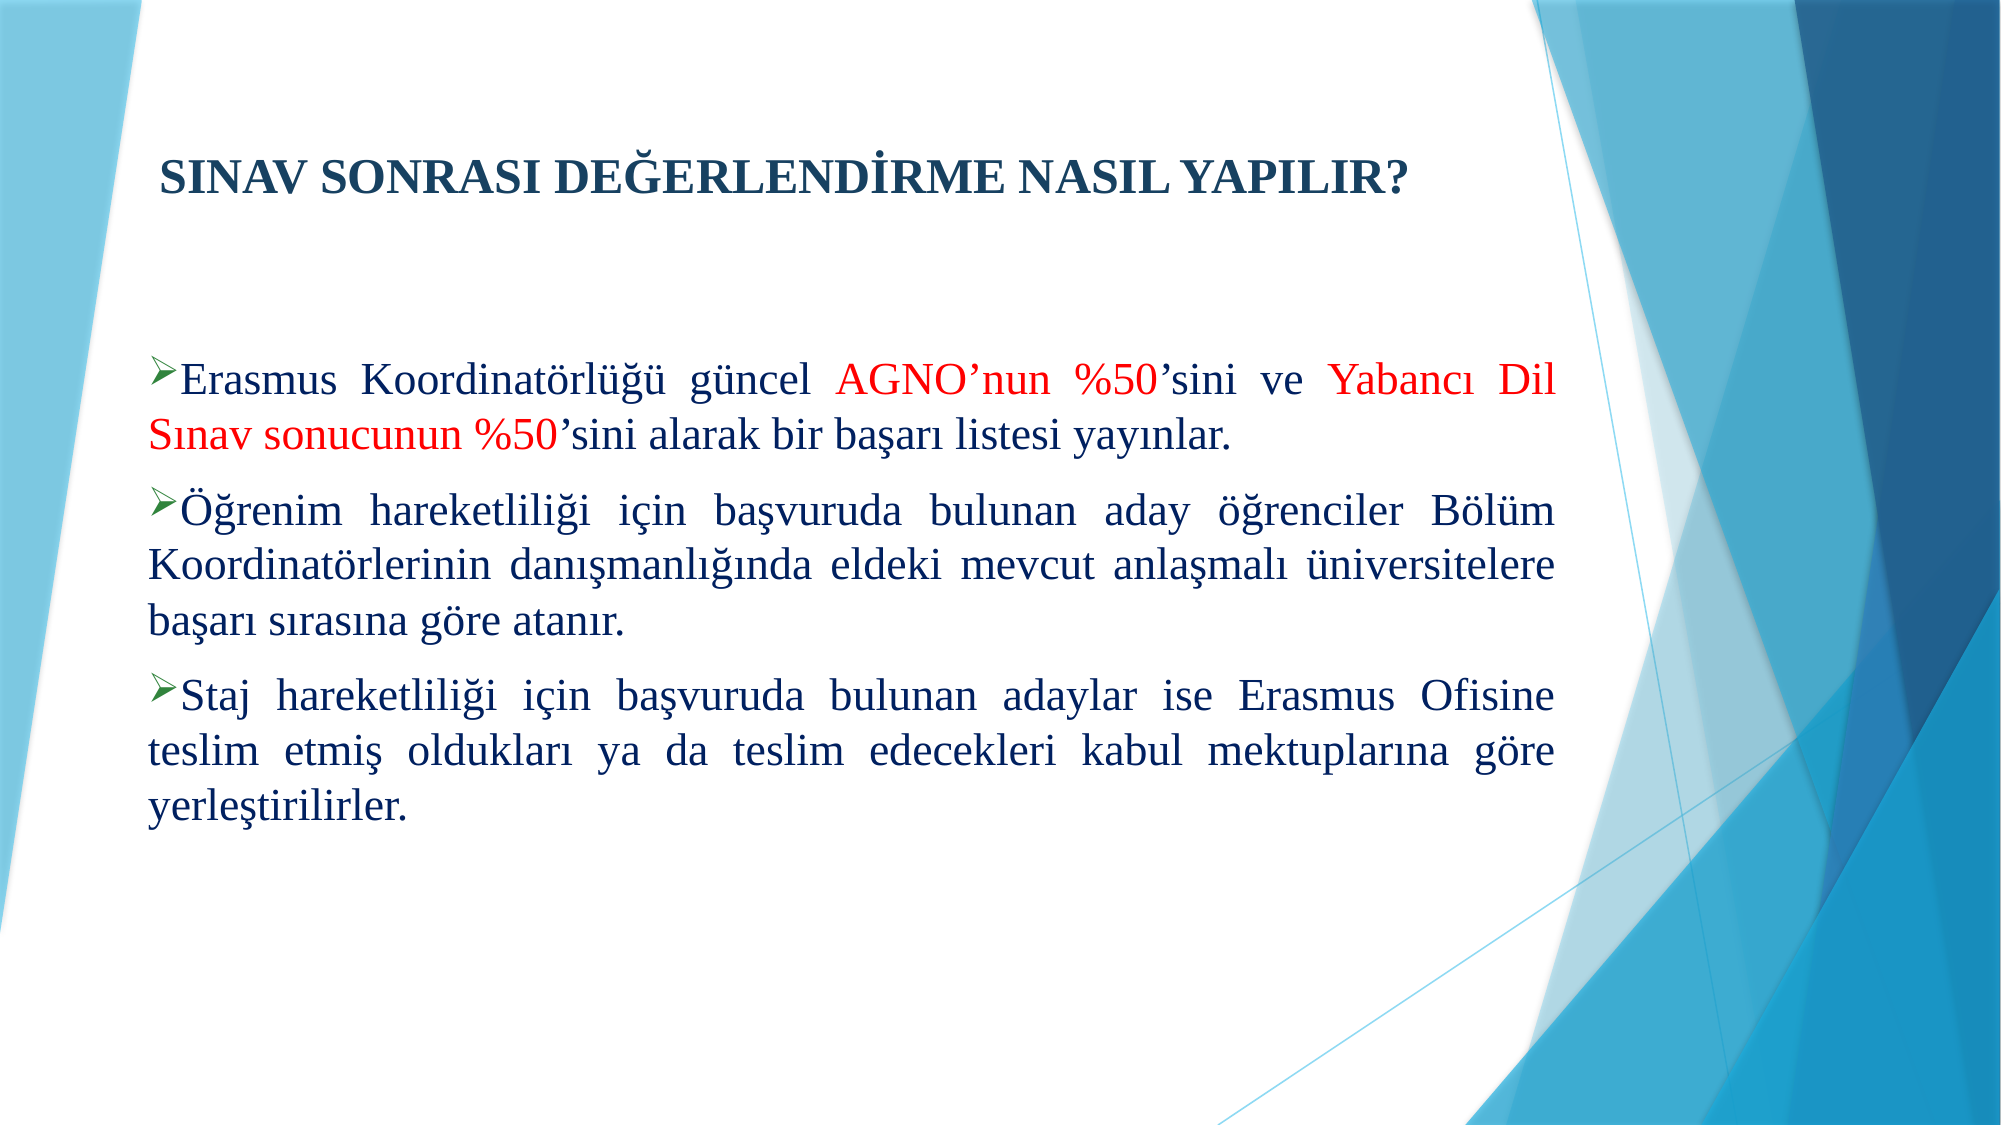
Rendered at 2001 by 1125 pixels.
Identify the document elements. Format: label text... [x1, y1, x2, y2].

text_box SINAV SONRASI DEĞERLENDİRME NASIL YAPILIR? [144, 135, 1588, 211]
text_box Erasmus Koordinatörlüğü güncel AGNO’nun %50’sini ve Yabancı Dil Sınav sonucunun %50’sini alarak bir başarı listesi yayınlar. Öğrenim hareketliliği için başvuruda bulunan aday öğrenciler Bölüm Koordinatörlerinin danışmanlığında eldeki mevcut anlaşmalı üniversitelere başarı sırasına göre atanır. Staj hareketliliği için başvuruda bulunan adaylar ise Erasmus Ofisine teslim etmiş oldukları ya da teslim edecekleri kabul mektuplarına göre yerleştirilirler. [57, 341, 1572, 1125]
